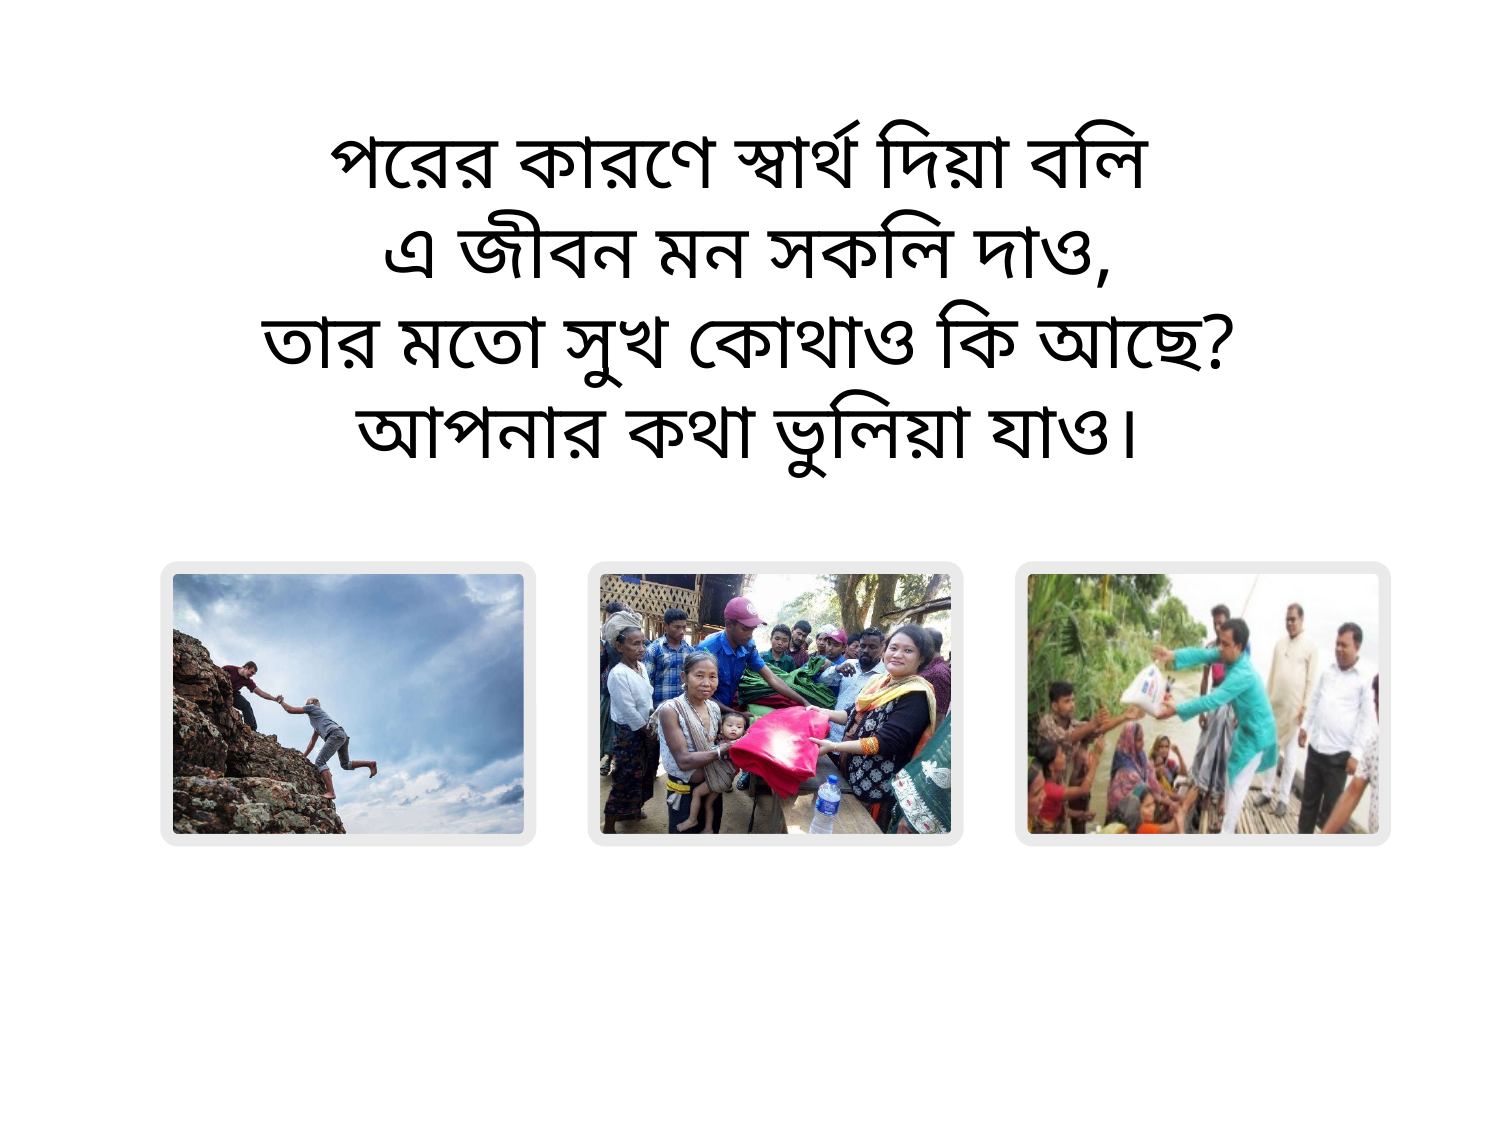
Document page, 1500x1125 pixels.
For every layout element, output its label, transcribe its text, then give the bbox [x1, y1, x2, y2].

picture [593, 567, 958, 841]
picture [166, 567, 530, 841]
text_box পরের কারণে স্বার্থ দিয়া বলি এ জীবন মন সকলি দাও, তার মতো সুখ কোথাও কি আছে? আপনার কথা ভুলিয়া যাও। [247, 105, 1250, 481]
picture [1021, 567, 1385, 841]
